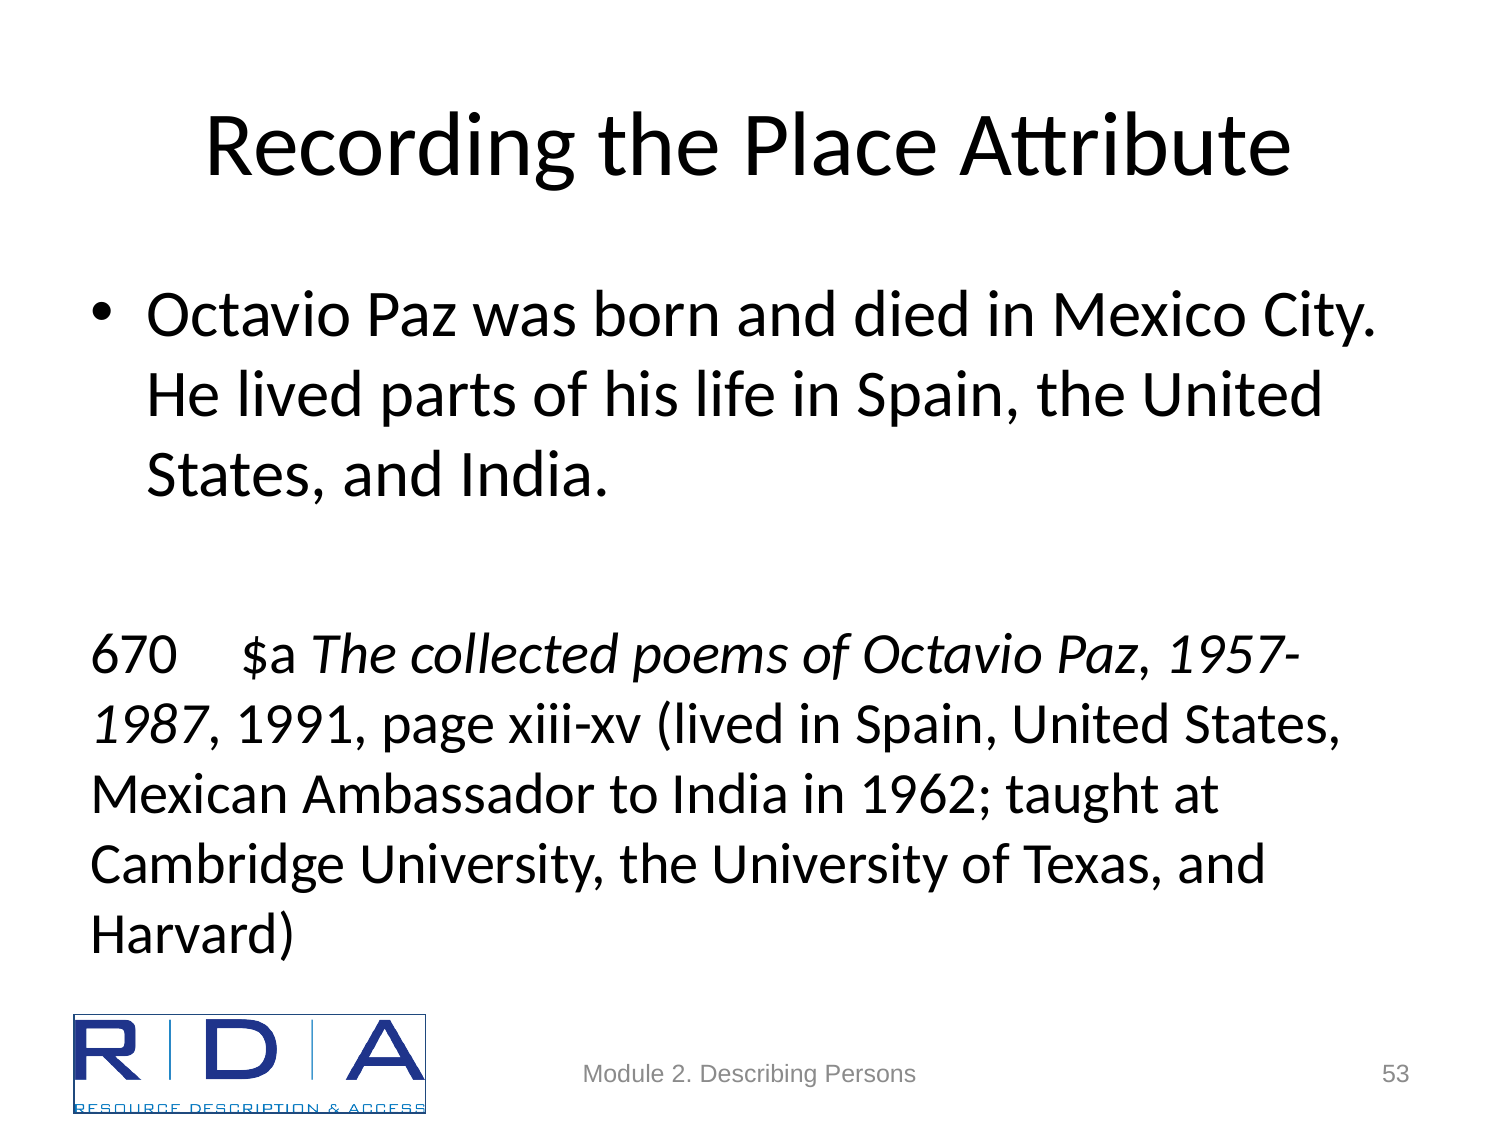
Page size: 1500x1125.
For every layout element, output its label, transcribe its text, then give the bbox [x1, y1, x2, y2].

title Recording the Place Attribute [75, 45, 1425, 233]
picture [75, 1015, 425, 1112]
list Octavio Paz was born and died in Mexico City. He lived parts of his life in Spain, the United States, and India. 670 $a The collected poems of Octavio Paz, 1957-1987, 1991, page xiii-xv (lived in Spain, United States, Mexican Ambassador to India in 1962; taught at Cambridge University, the University of Texas, and Harvard) [75, 262, 1425, 1005]
slide_number 53 [1074, 1042, 1425, 1103]
footer Module 2. Describing Persons [512, 1042, 988, 1103]
